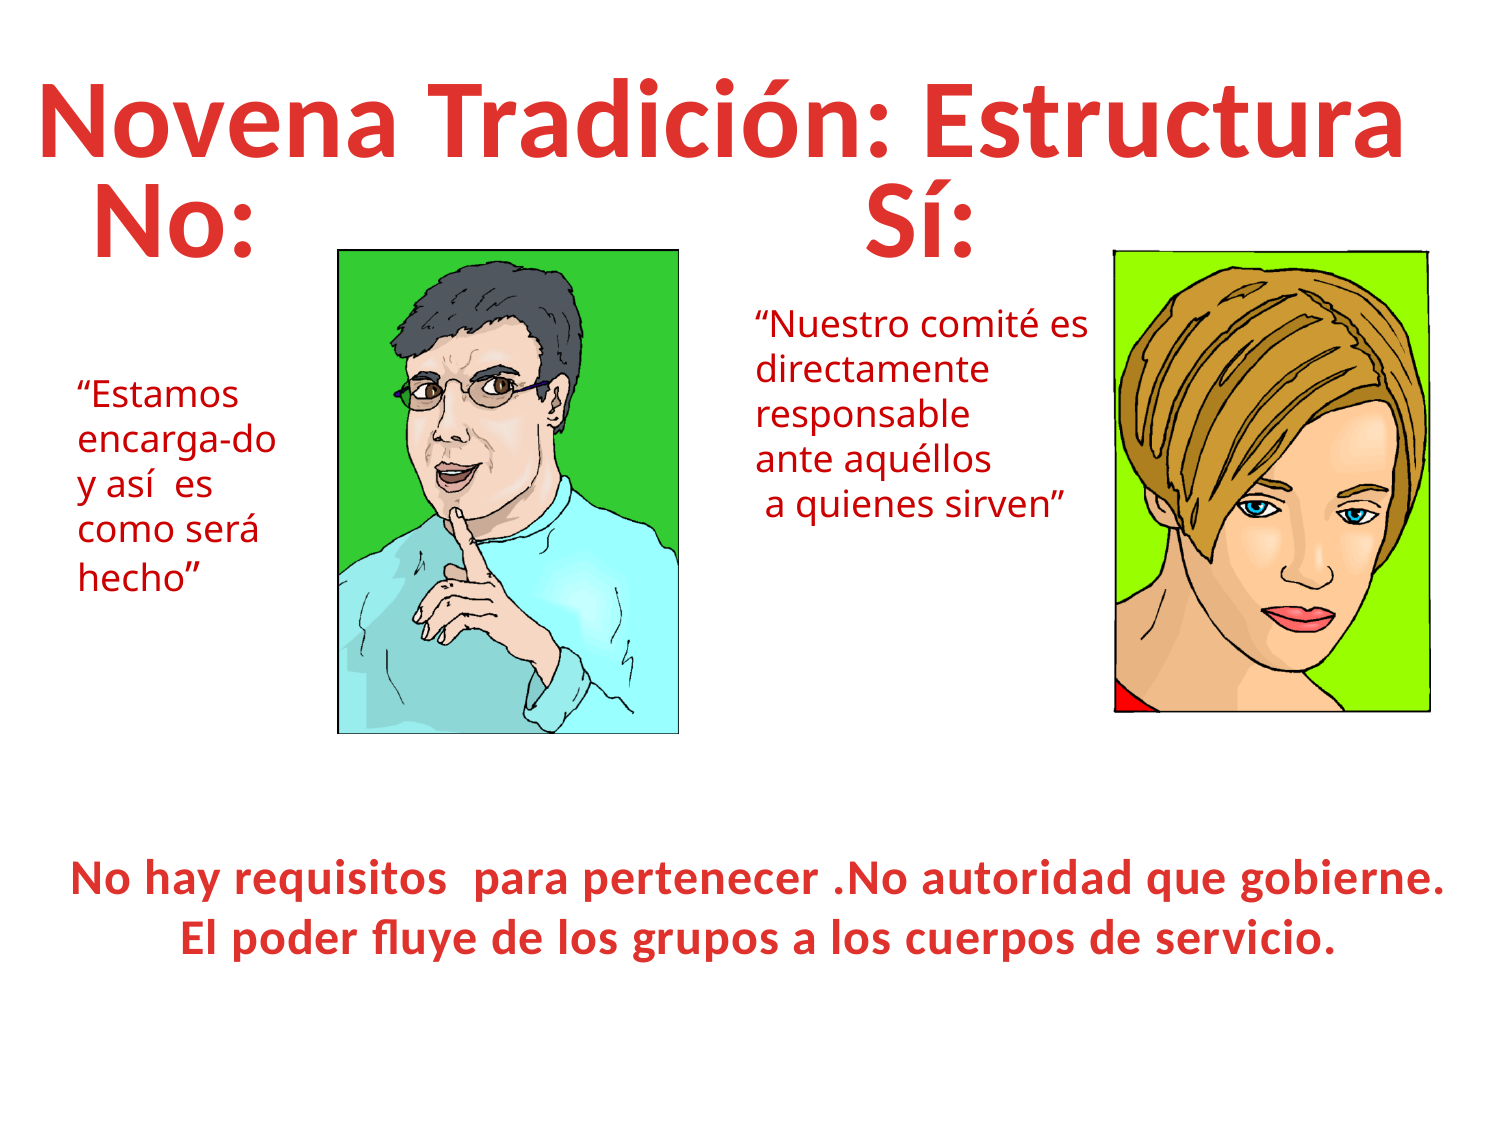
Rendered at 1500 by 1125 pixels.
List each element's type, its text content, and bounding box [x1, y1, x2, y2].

text_box Sí: [849, 137, 994, 288]
text_box Novena Tradición: Estructura [21, 37, 1426, 188]
text_box No hay requisitos para pertenecer .No autoridad que gobierne. El poder fluye de los grupos a los cuerpos de servicio. [55, 837, 1464, 973]
picture [1112, 249, 1431, 713]
text_box “Estamos encarga-do y así es como será hecho” [62, 362, 300, 608]
text_box “Nuestro comité es directamente responsable ante aquéllos a quienes sirven” [740, 292, 1107, 532]
picture [337, 249, 679, 735]
text_box No: [76, 137, 275, 288]
